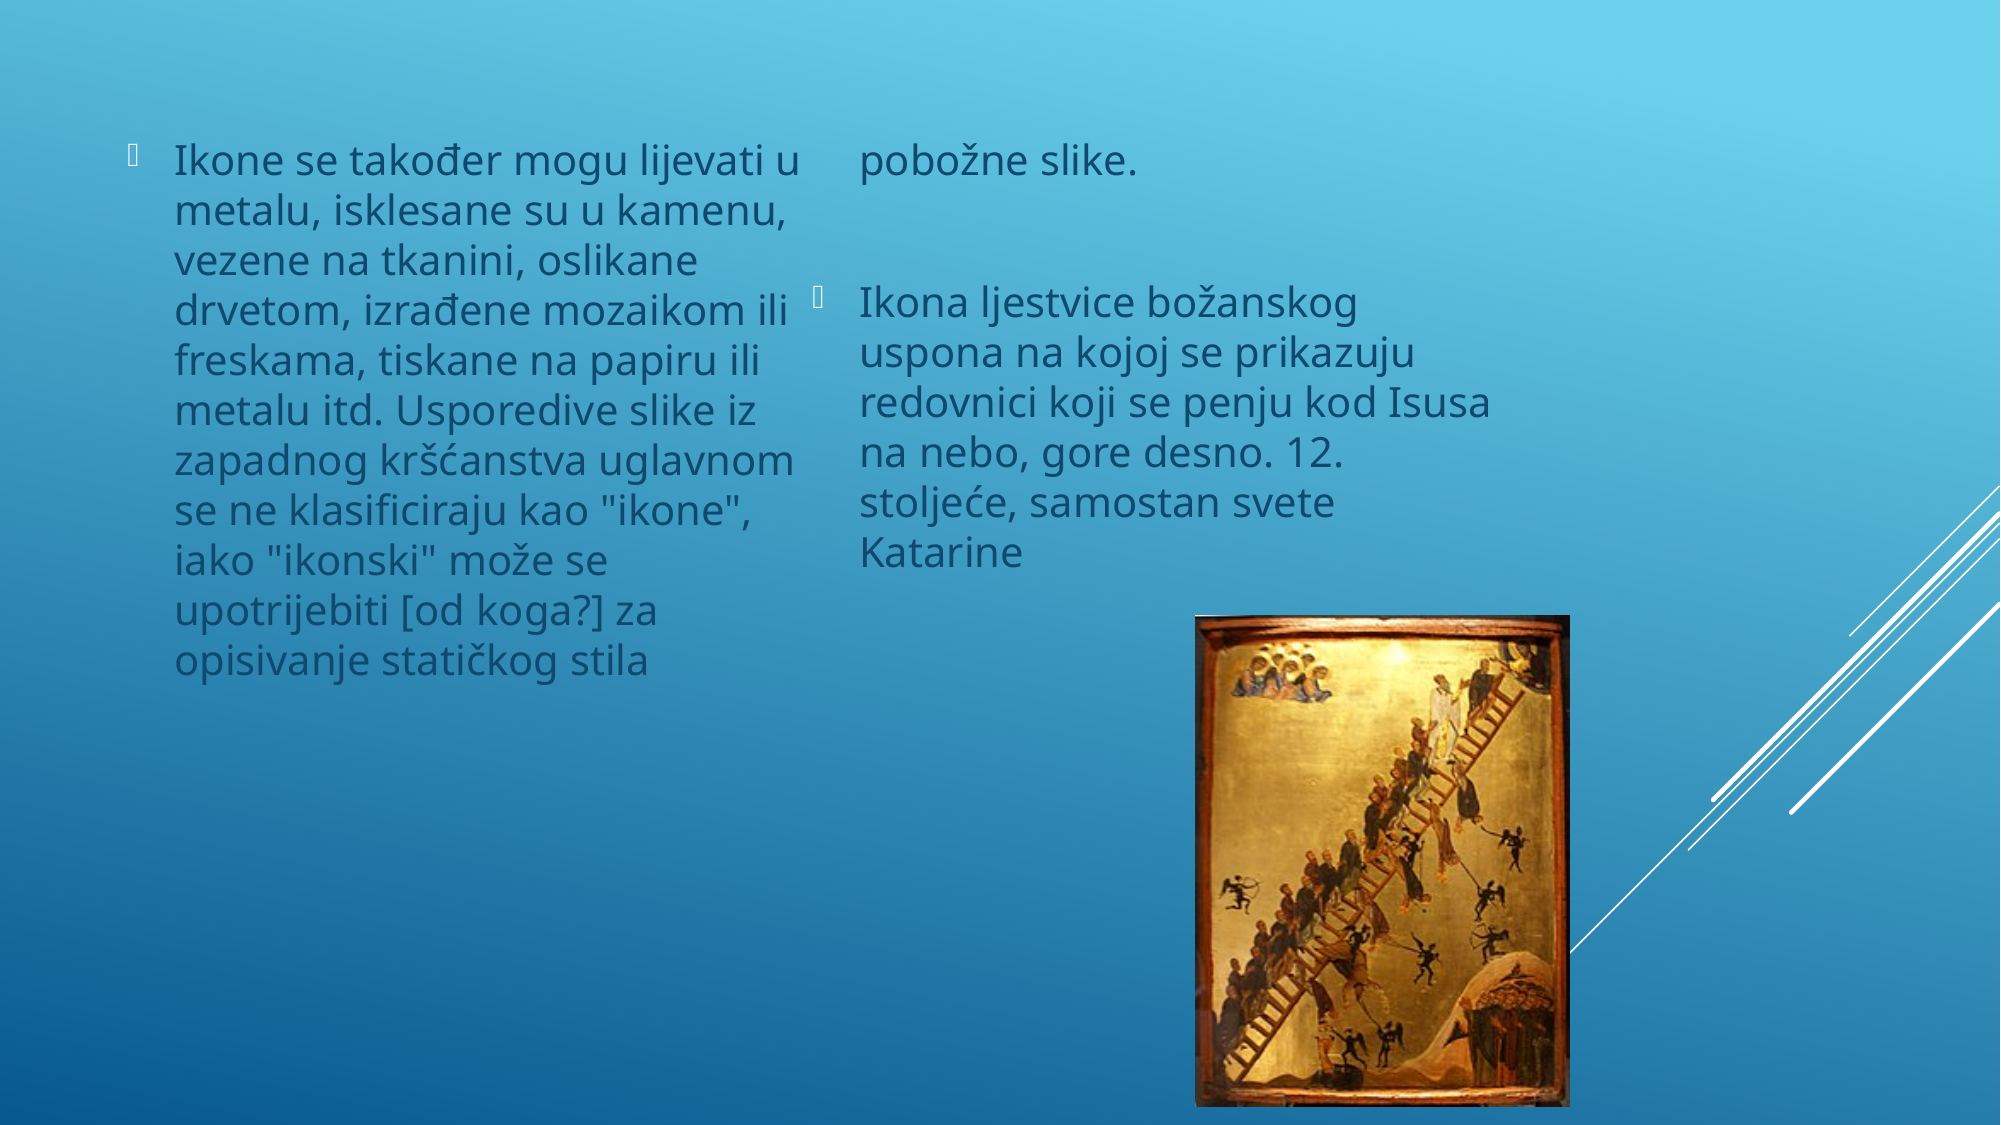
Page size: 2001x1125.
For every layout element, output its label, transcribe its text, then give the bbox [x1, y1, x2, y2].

list Ikone se također mogu lijevati u metalu, isklesane su u kamenu, vezene na tkanini, oslikane drvetom, izrađene mozaikom ili freskama, tiskane na papiru ili metalu itd. Usporedive slike iz zapadnog kršćanstva uglavnom se ne klasificiraju kao "ikone", iako "ikonski" može se upotrijebiti [od koga?] za opisivanje statičkog stila pobožne slike. Ikona ljestvice božanskog uspona na kojoj se prikazuju redovnici koji se penju kod Isusa na nebo, gore desno. 12. stoljeće, samostan svete Katarine [112, 112, 1513, 706]
picture [1195, 615, 1570, 1108]
